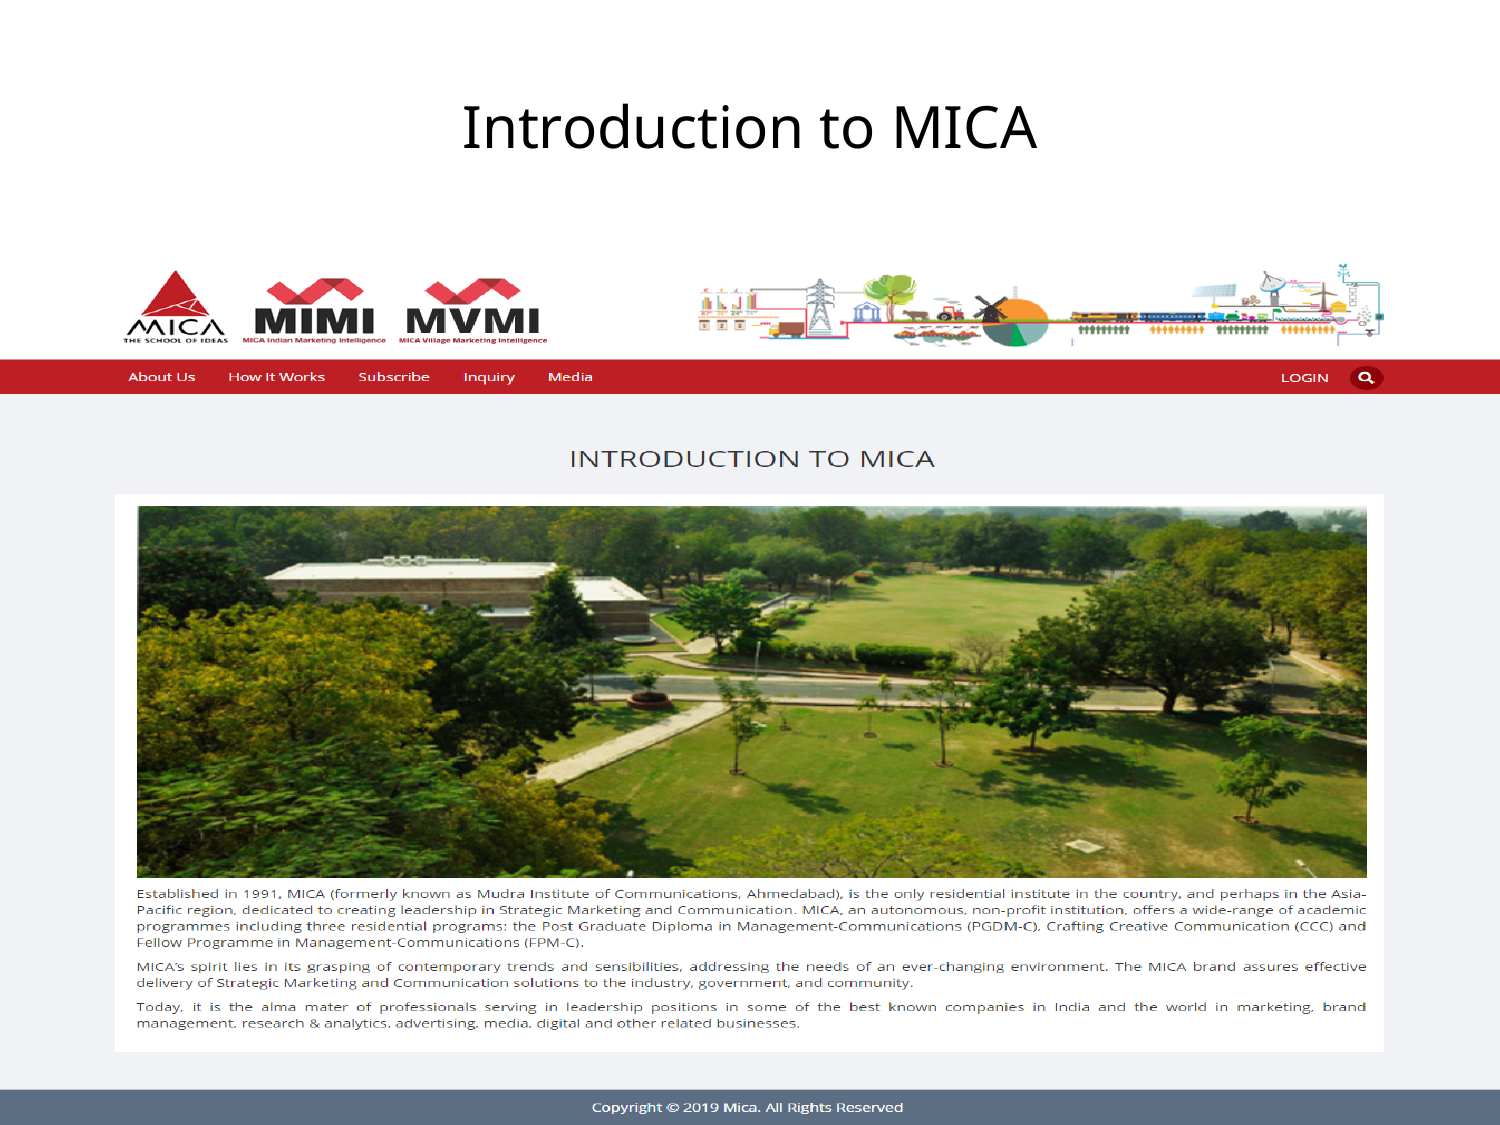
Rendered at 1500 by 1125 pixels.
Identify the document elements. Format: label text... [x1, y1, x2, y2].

title Introduction to MICA [75, 50, 1425, 200]
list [0, 262, 1500, 1125]
